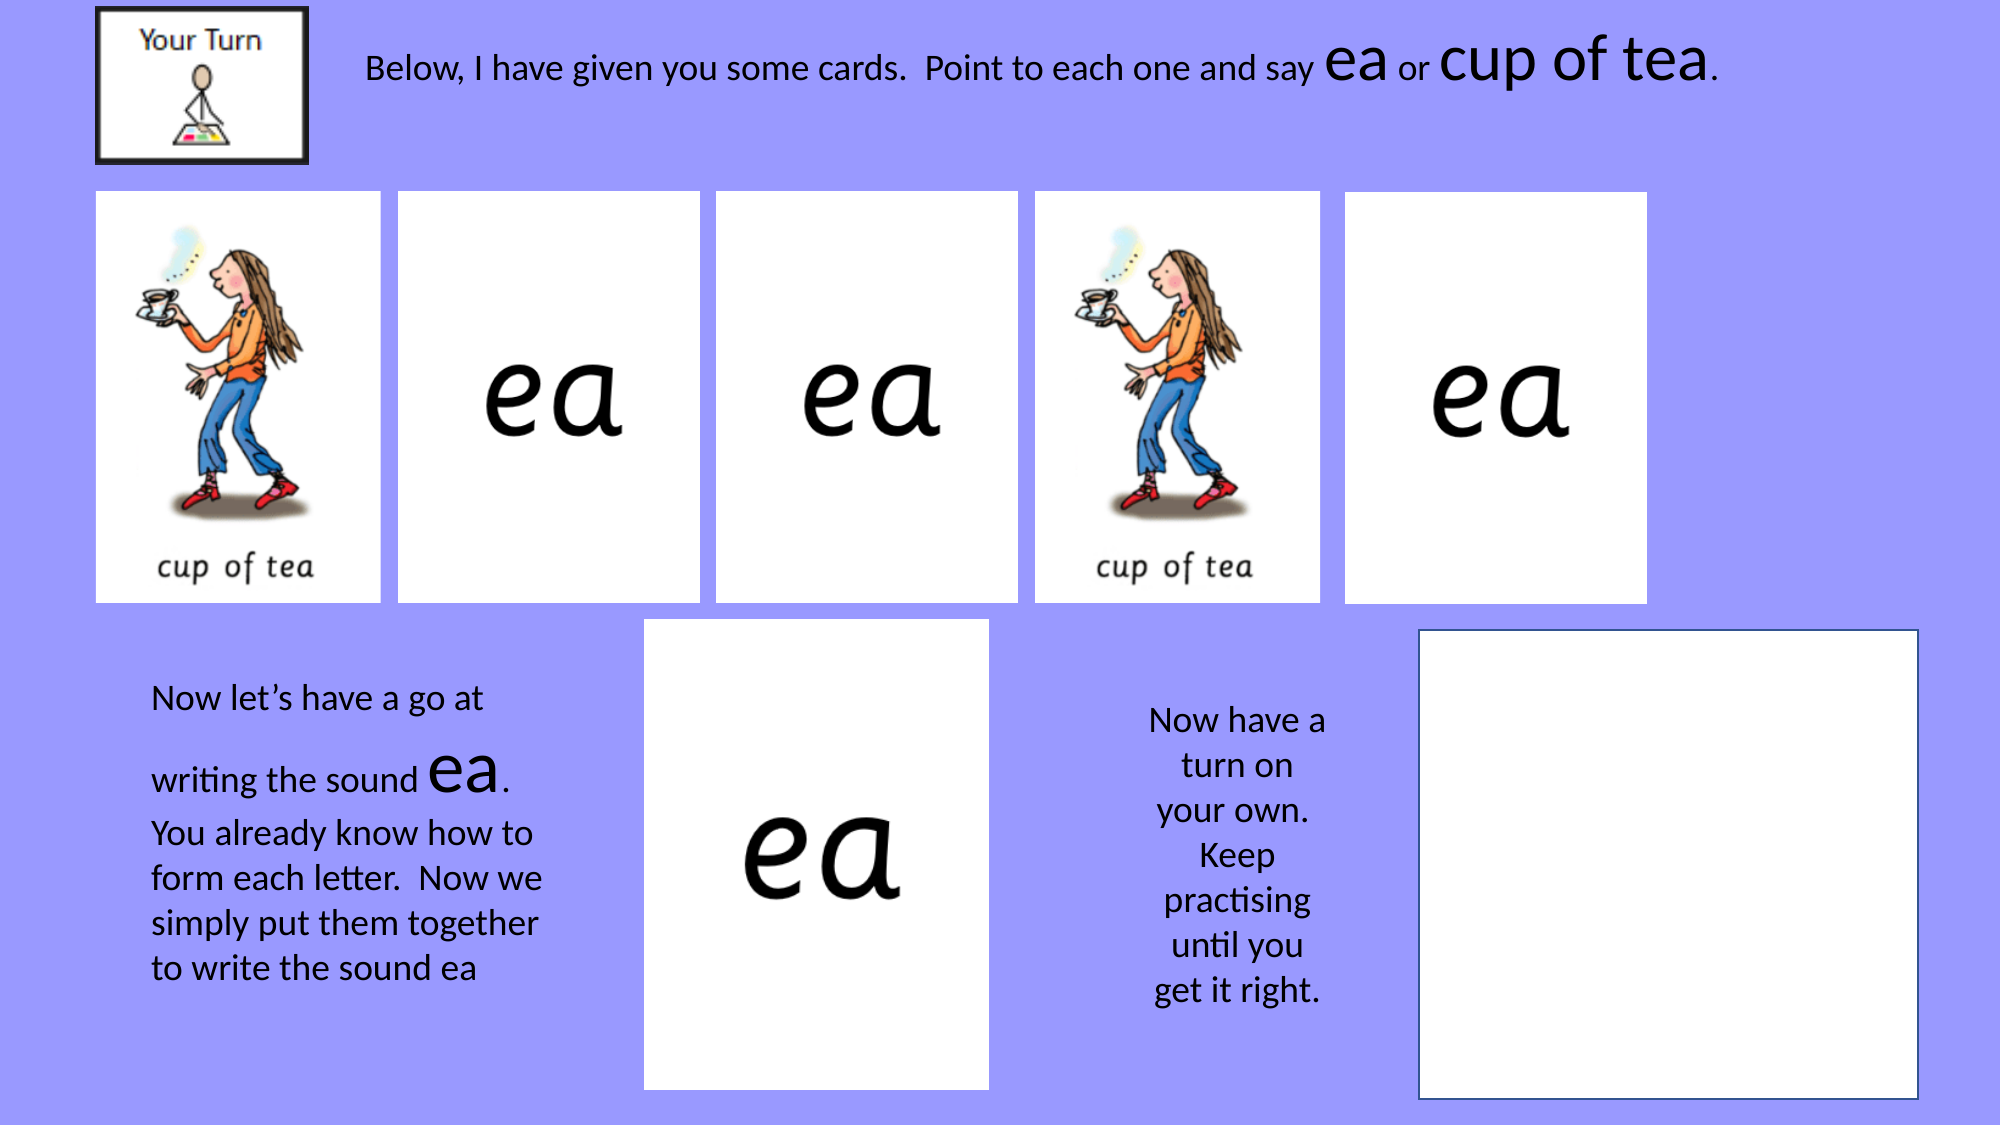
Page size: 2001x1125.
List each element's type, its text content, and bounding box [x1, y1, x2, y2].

text_box Now have a turn on your own. Keep practising until you get it right. [1129, 687, 1346, 1018]
text_box Below, I have given you some cards. Point to each one and say ea or cup of tea. [350, 6, 2000, 102]
text_box Now let’s have a go at writing the sound ea. You already know how to form each letter. Now we simply put them together to write the sound ea [136, 665, 559, 995]
picture [398, 191, 700, 603]
picture [95, 191, 381, 603]
picture [716, 191, 1018, 603]
text_box [1418, 629, 1919, 1100]
picture [1035, 191, 1321, 603]
picture [644, 619, 989, 1090]
picture [1345, 192, 1647, 604]
picture [95, 6, 309, 165]
